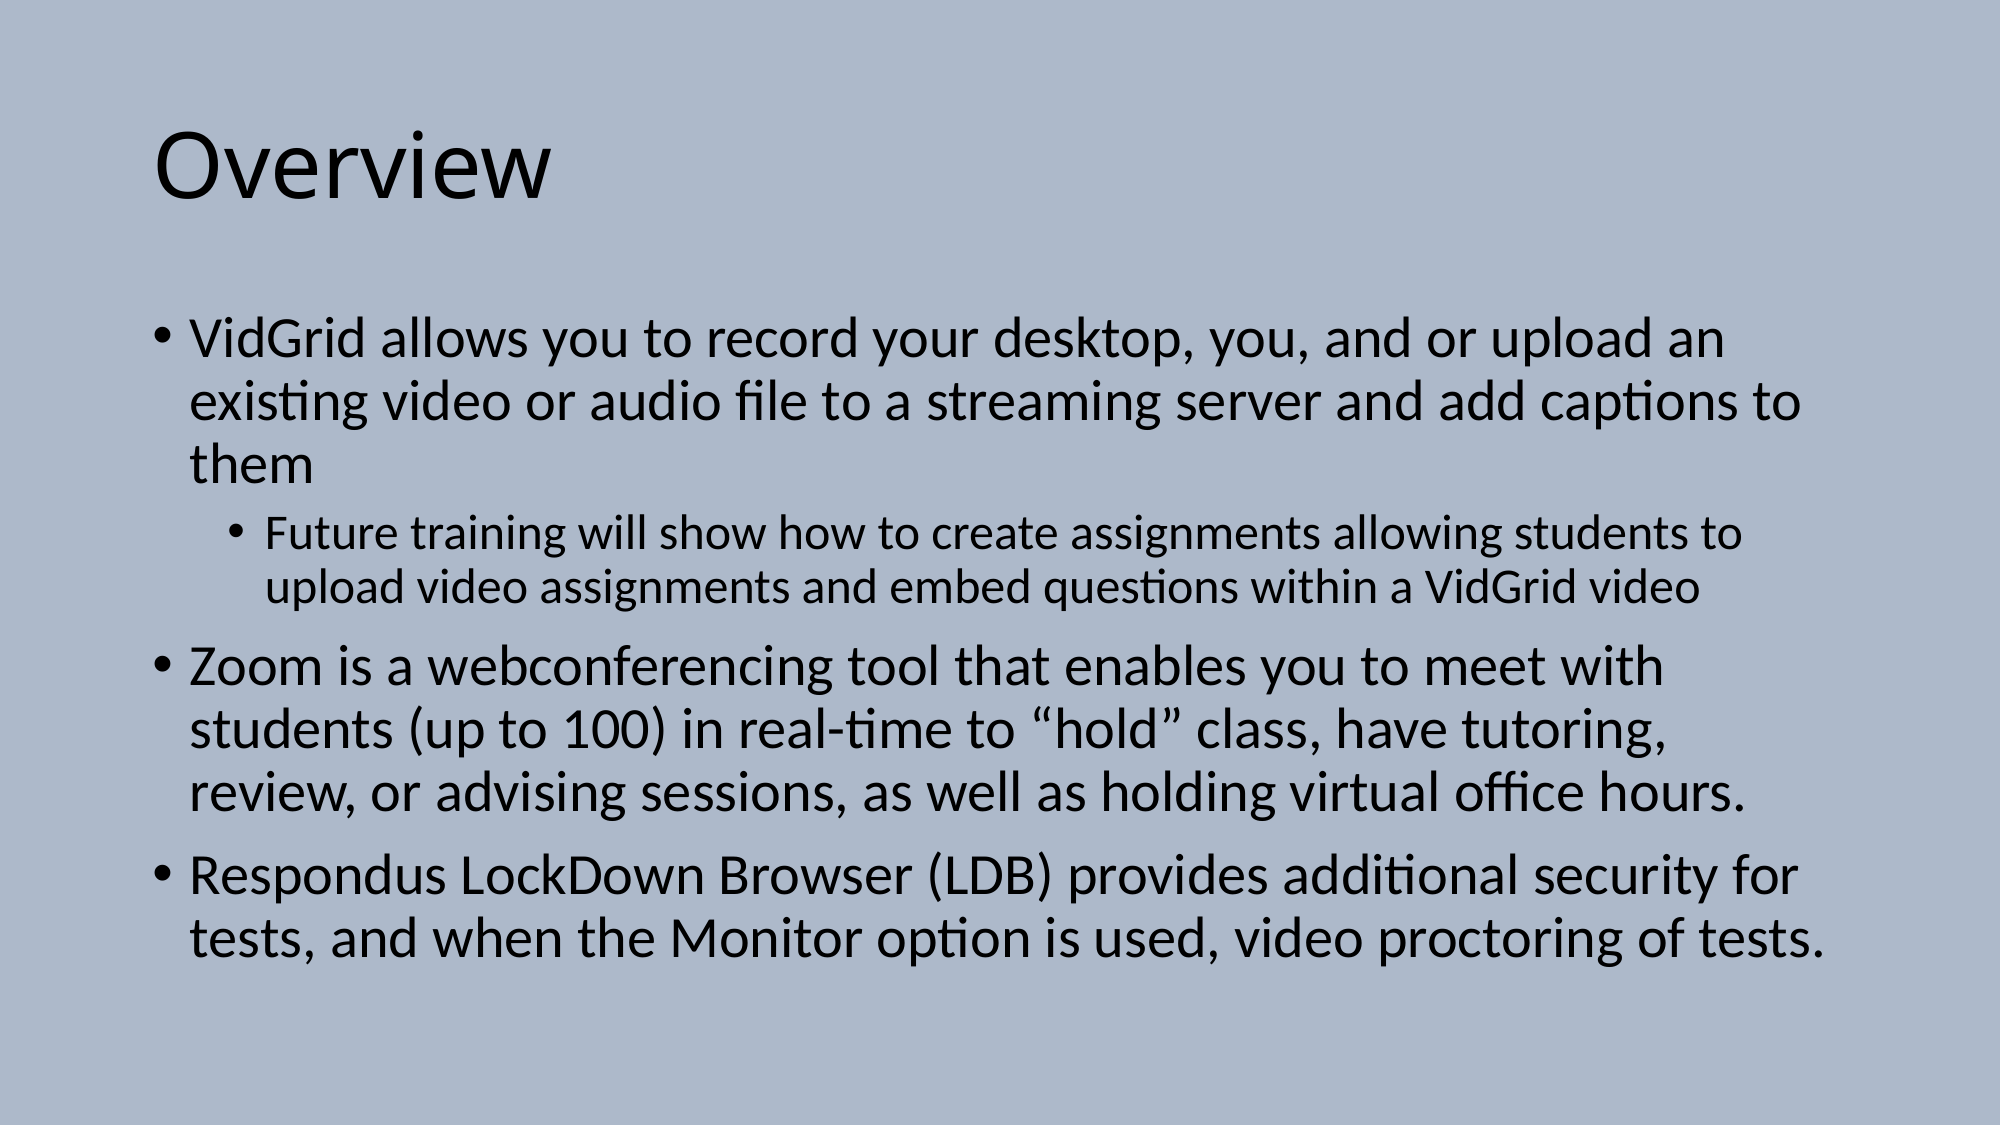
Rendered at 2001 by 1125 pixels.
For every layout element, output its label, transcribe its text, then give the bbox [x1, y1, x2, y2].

title Overview [137, 59, 1863, 278]
list VidGrid allows you to record your desktop, you, and or upload an existing video or audio file to a streaming server and add captions to them Future training will show how to create assignments allowing students to upload video assignments and embed questions within a VidGrid video Zoom is a webconferencing tool that enables you to meet with students (up to 100) in real-time to “hold” class, have tutoring, review, or advising sessions, as well as holding virtual office hours. Respondus LockDown Browser (LDB) provides additional security for tests, and when the Monitor option is used, video proctoring of tests. [137, 299, 1863, 1014]
